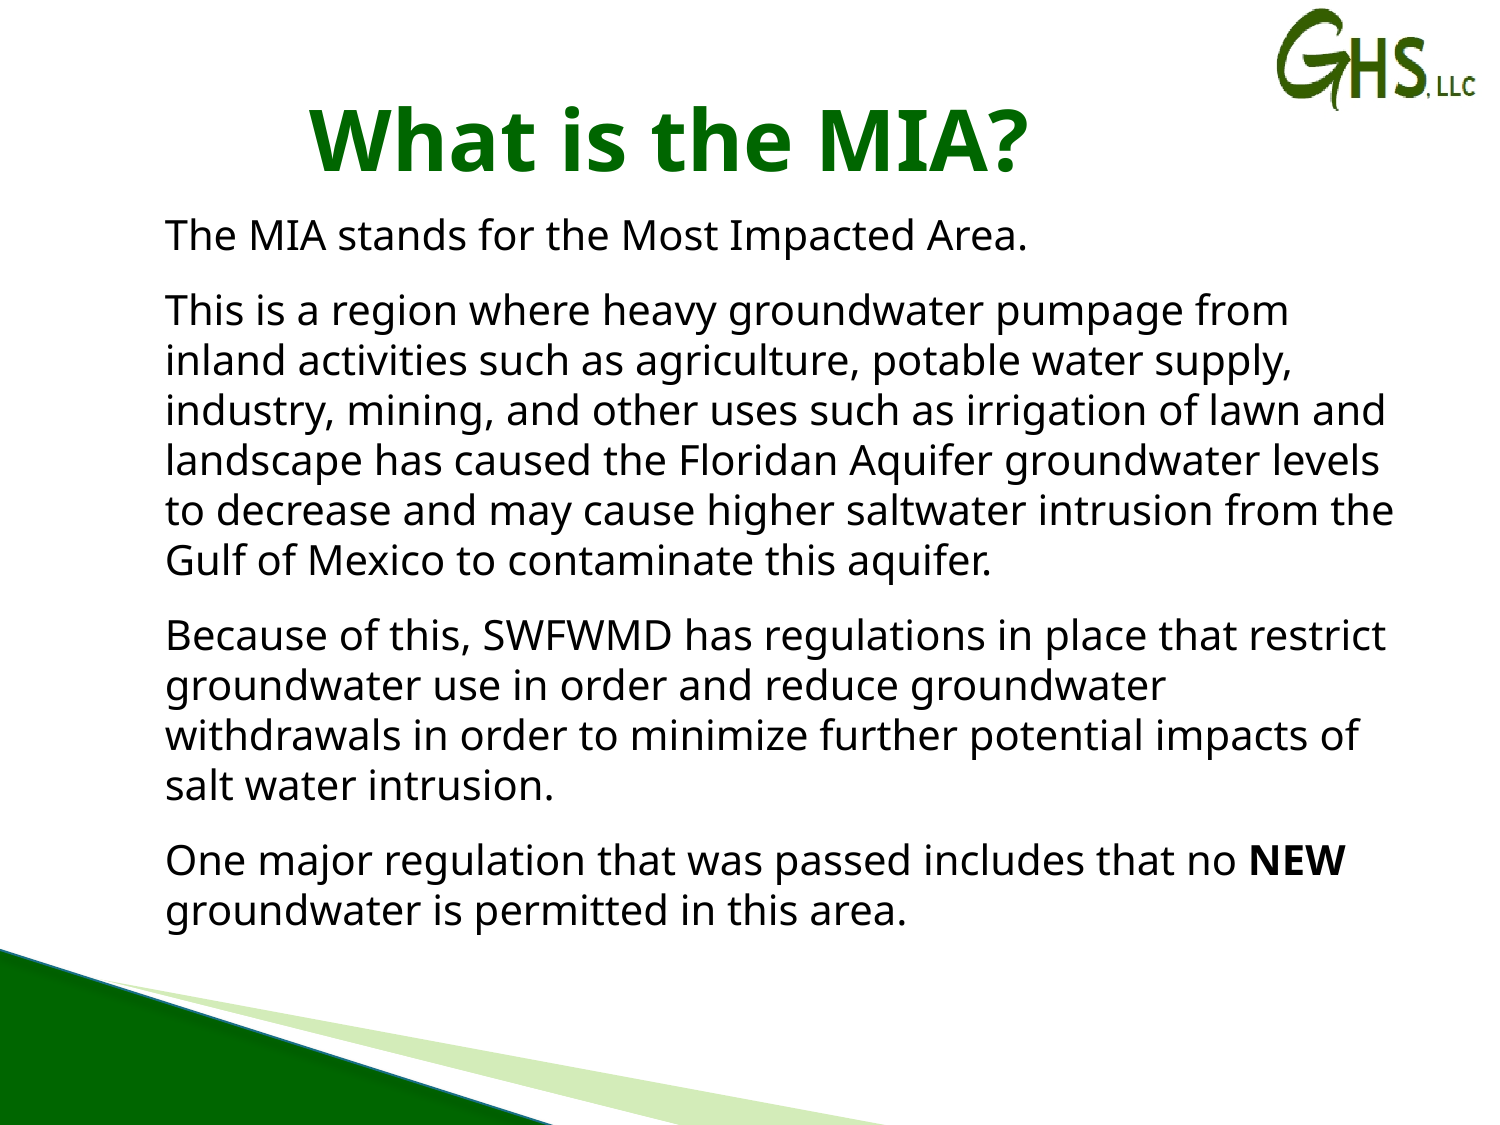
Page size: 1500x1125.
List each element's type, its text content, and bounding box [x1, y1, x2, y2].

text_box The MIA stands for the Most Impacted Area. This is a region where heavy groundwater pumpage from inland activities such as agriculture, potable water supply, industry, mining, and other uses such as irrigation of lawn and landscape has caused the Floridan Aquifer groundwater levels to decrease and may cause higher saltwater intrusion from the Gulf of Mexico to contaminate this aquifer. Because of this, SWFWMD has regulations in place that restrict groundwater use in order and reduce groundwater withdrawals in order to minimize further potential impacts of salt water intrusion. One major regulation that was passed includes that no NEW groundwater is permitted in this area. [149, 201, 1425, 992]
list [1250, 0, 1500, 138]
title What is the MIA? [0, 43, 1346, 232]
